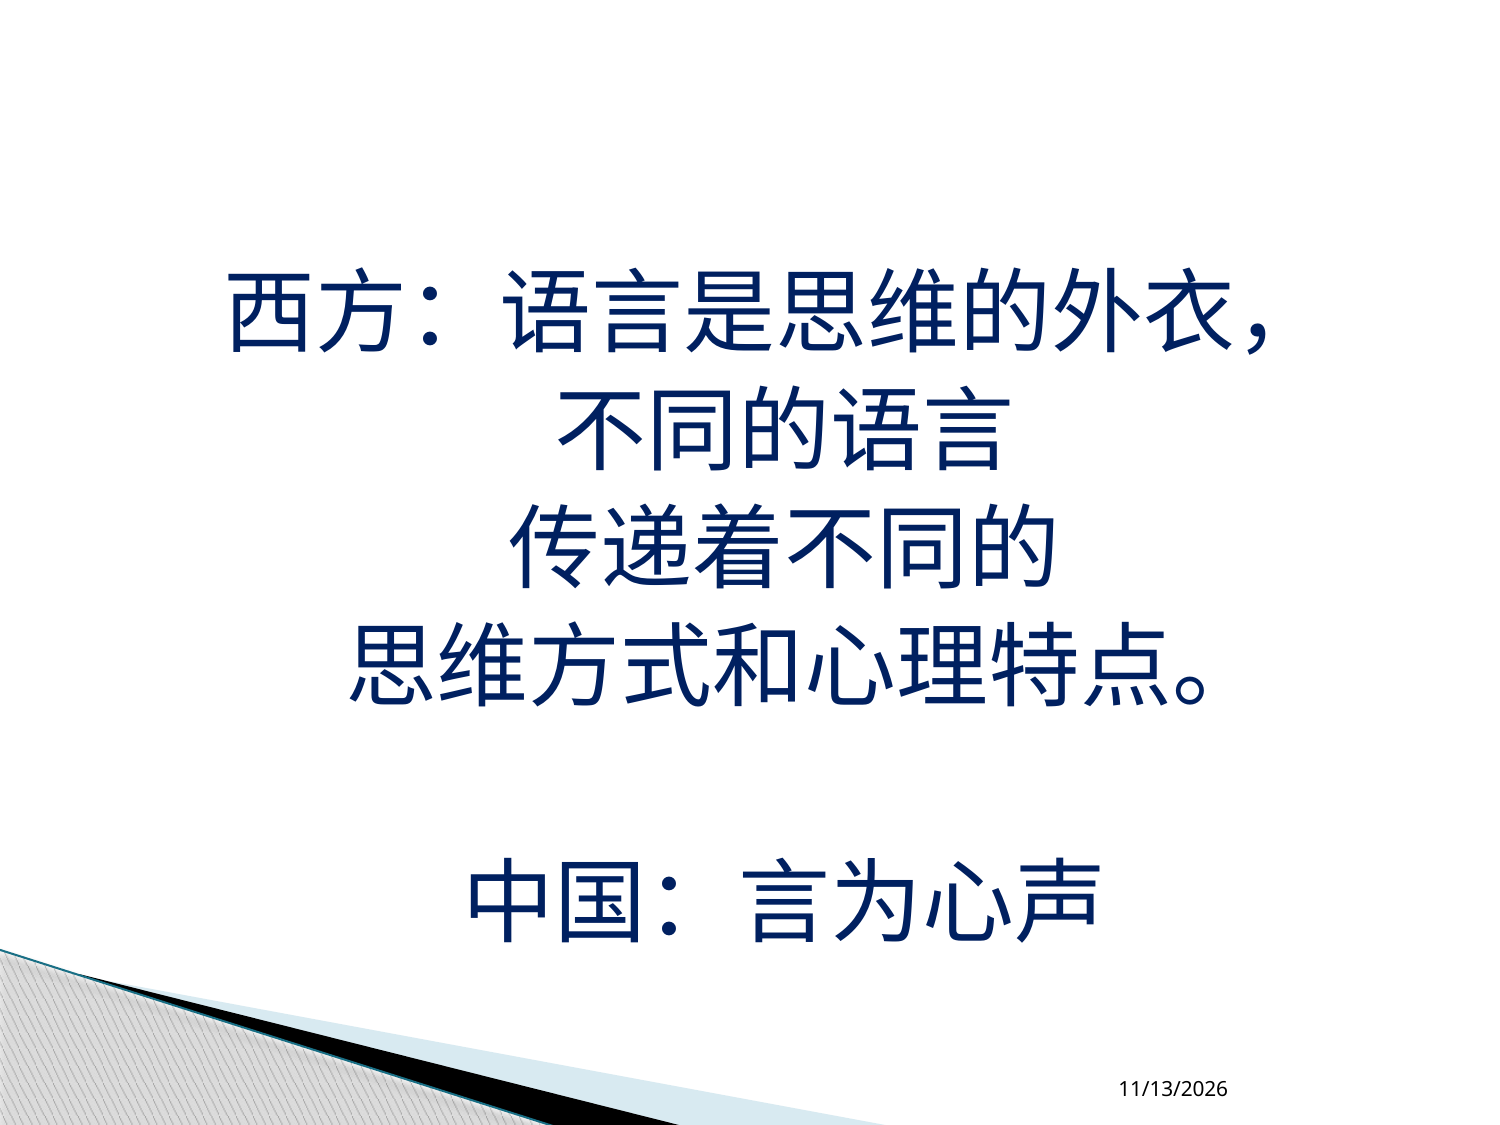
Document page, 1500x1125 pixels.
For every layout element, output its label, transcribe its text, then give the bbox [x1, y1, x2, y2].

list 西方：语言是思维的外衣， 不同的语言 传递着不同的 思维方式和心理特点。 中国：言为心声 [58, 246, 1454, 962]
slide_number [1103, 1051, 1419, 1112]
